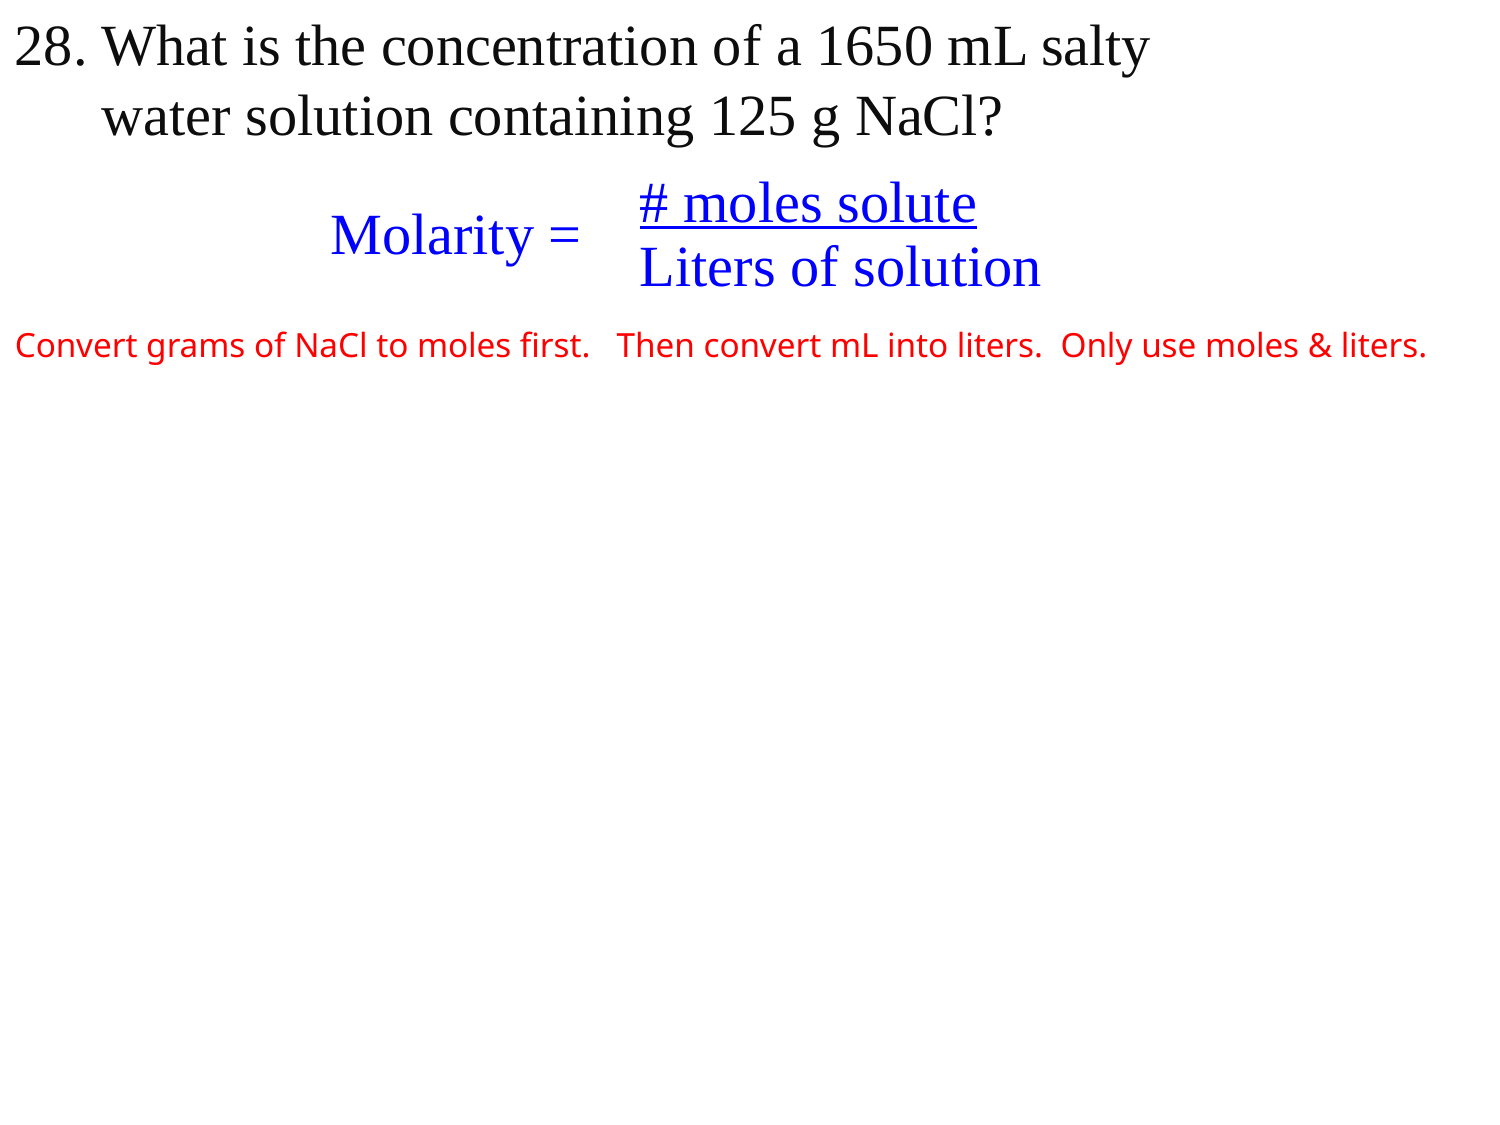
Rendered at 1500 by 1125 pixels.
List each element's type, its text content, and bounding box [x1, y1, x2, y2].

text_box 28. What is the concentration of a 1650 mL salty water solution containing 125 g NaCl? Convert grams of NaCl to moles first. Then convert mL into liters. Only use moles & liters. [0, 0, 1500, 457]
table_header # moles solute Liters of solution [625, 141, 1162, 328]
table_header Molarity = [287, 141, 625, 328]
